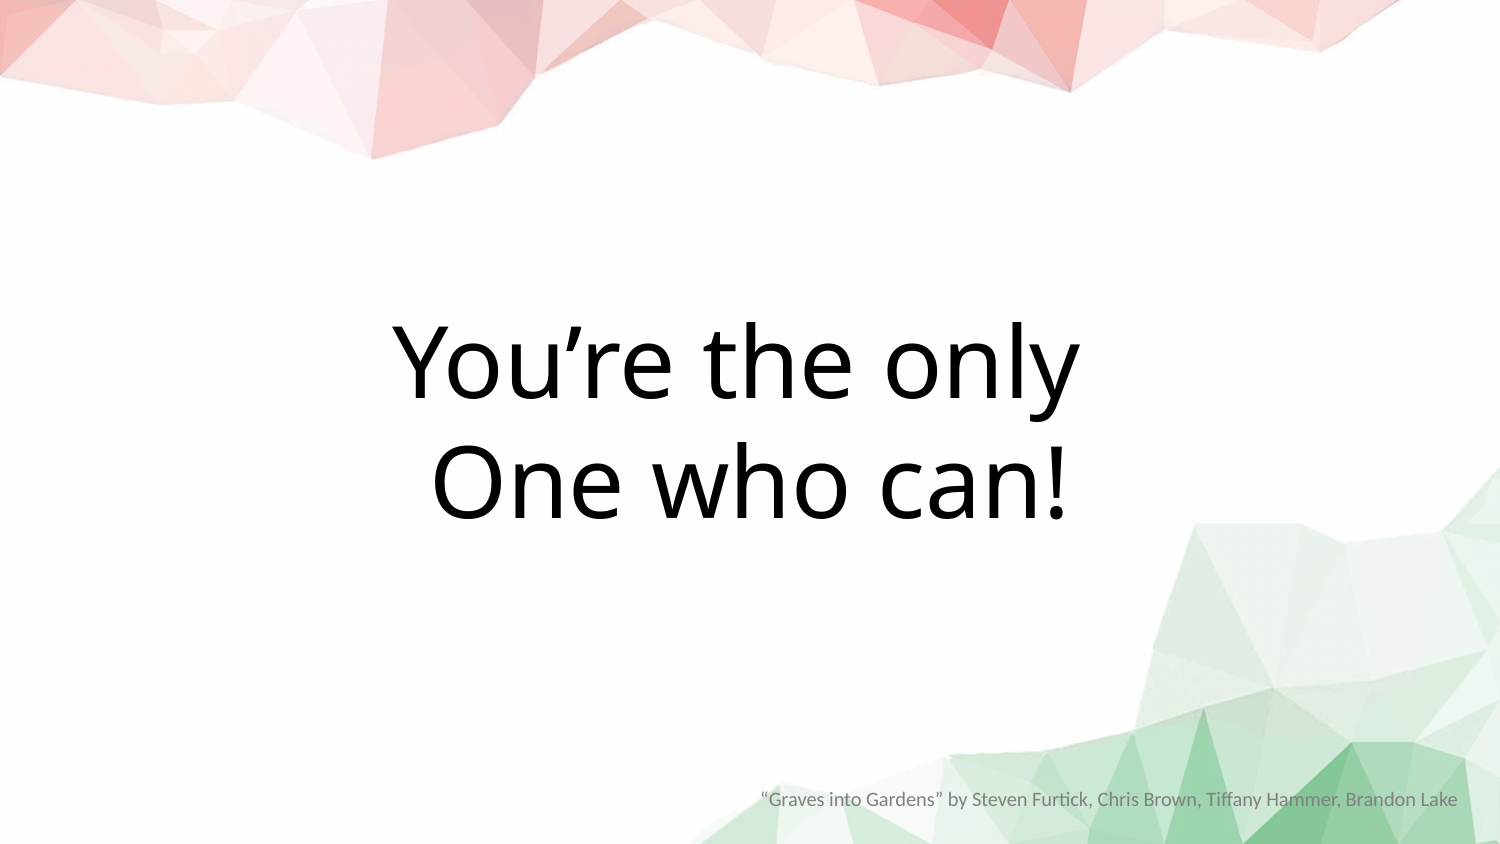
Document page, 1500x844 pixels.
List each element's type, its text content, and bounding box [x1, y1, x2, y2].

text_box “Graves into Gardens” by Steven Furtick, Chris Brown, Tiffany Hammer, Brandon Lake [745, 779, 1472, 819]
picture [0, 0, 1500, 844]
text_box You’re the only One who can! [187, 291, 1313, 546]
